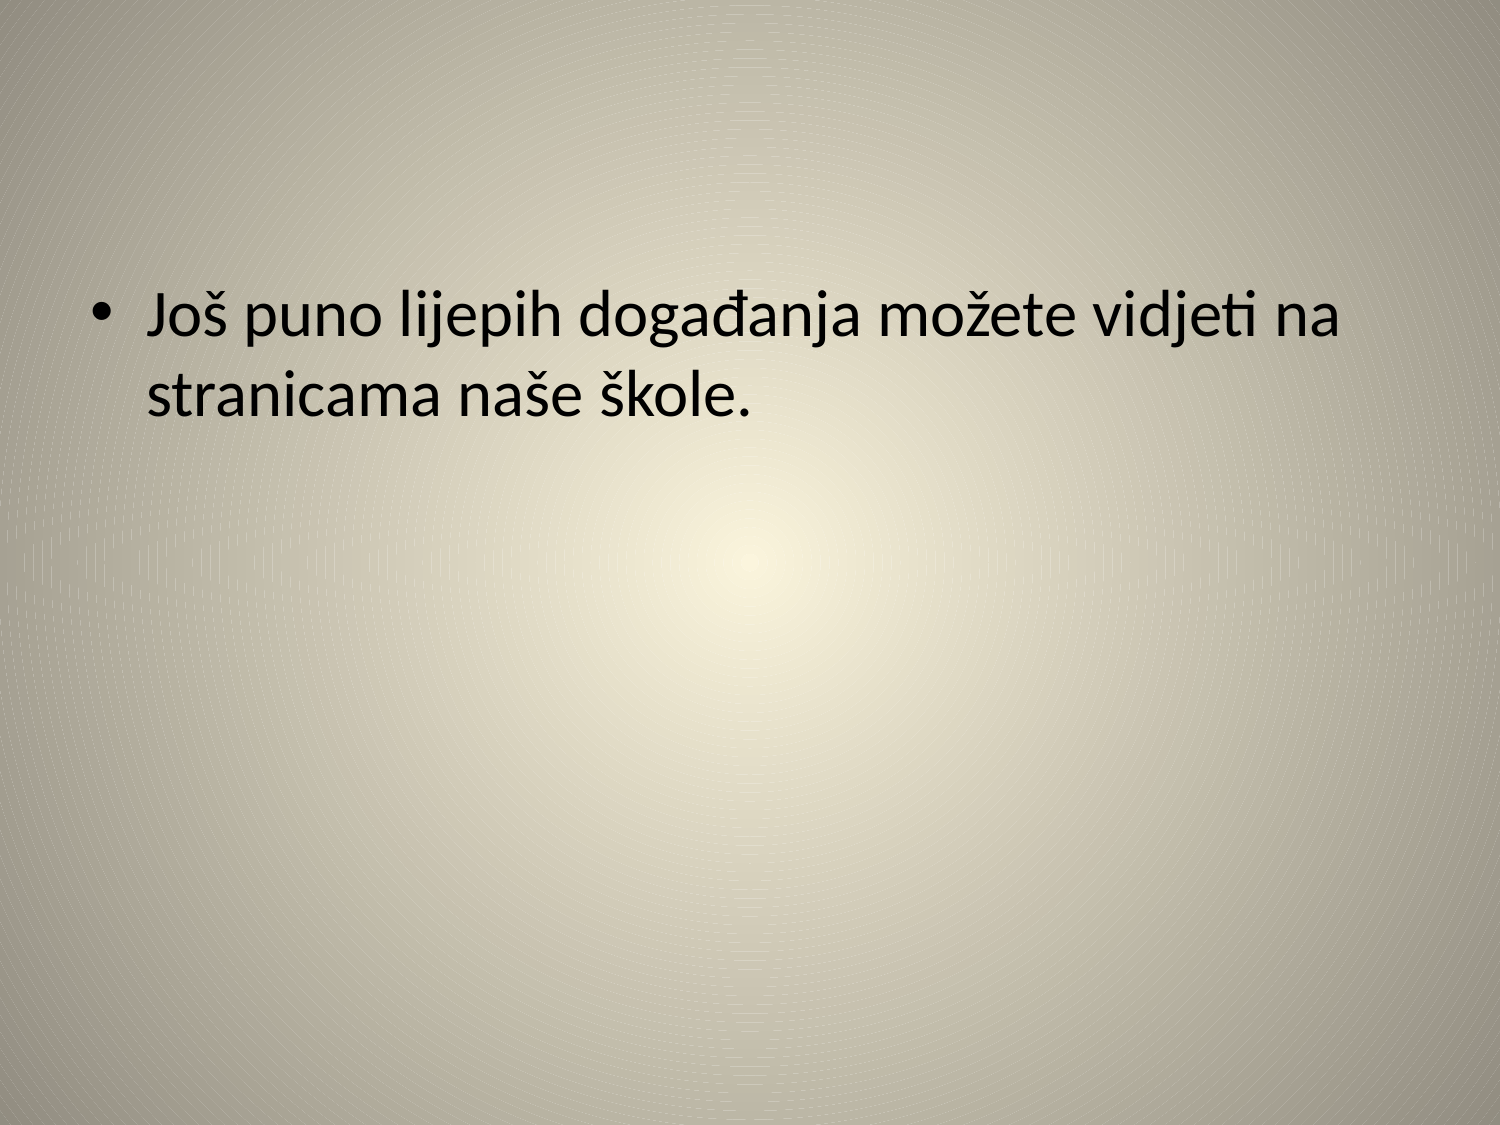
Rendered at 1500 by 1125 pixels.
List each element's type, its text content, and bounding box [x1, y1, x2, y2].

list Još puno lijepih događanja možete vidjeti na stranicama naše škole. [75, 262, 1425, 1005]
